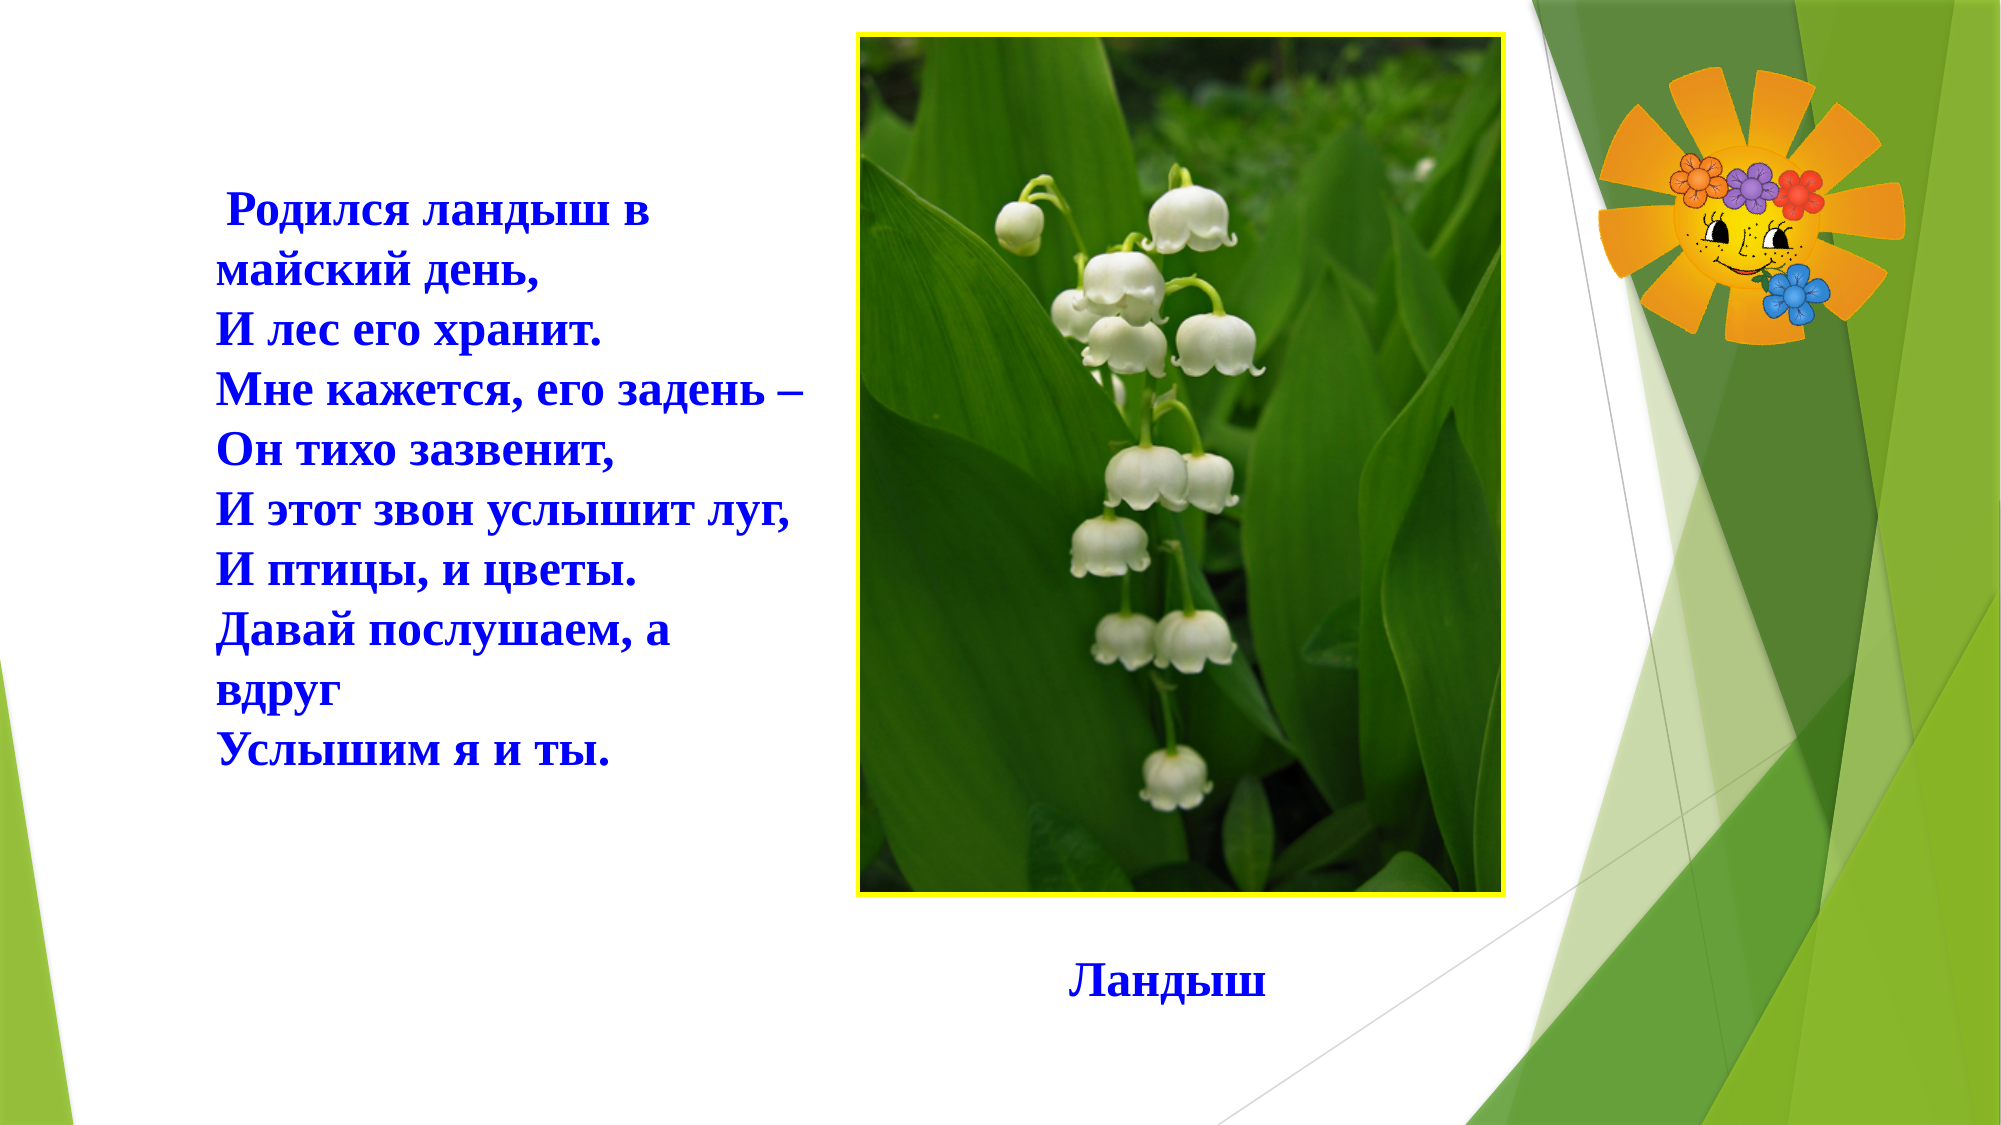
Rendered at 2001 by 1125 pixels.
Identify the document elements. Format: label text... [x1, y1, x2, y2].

text_box Родился ландыш в майский день, И лес его хранит. Мне кажется, его задень – Он тихо зазвенит, И этот звон услышит луг, И птицы, и цветы. Давай послушаем, а вдруг Услышим я и ты. [200, 168, 820, 784]
picture [859, 36, 1502, 893]
text_box Ландыш [909, 939, 1427, 1014]
picture [1538, 0, 1959, 420]
